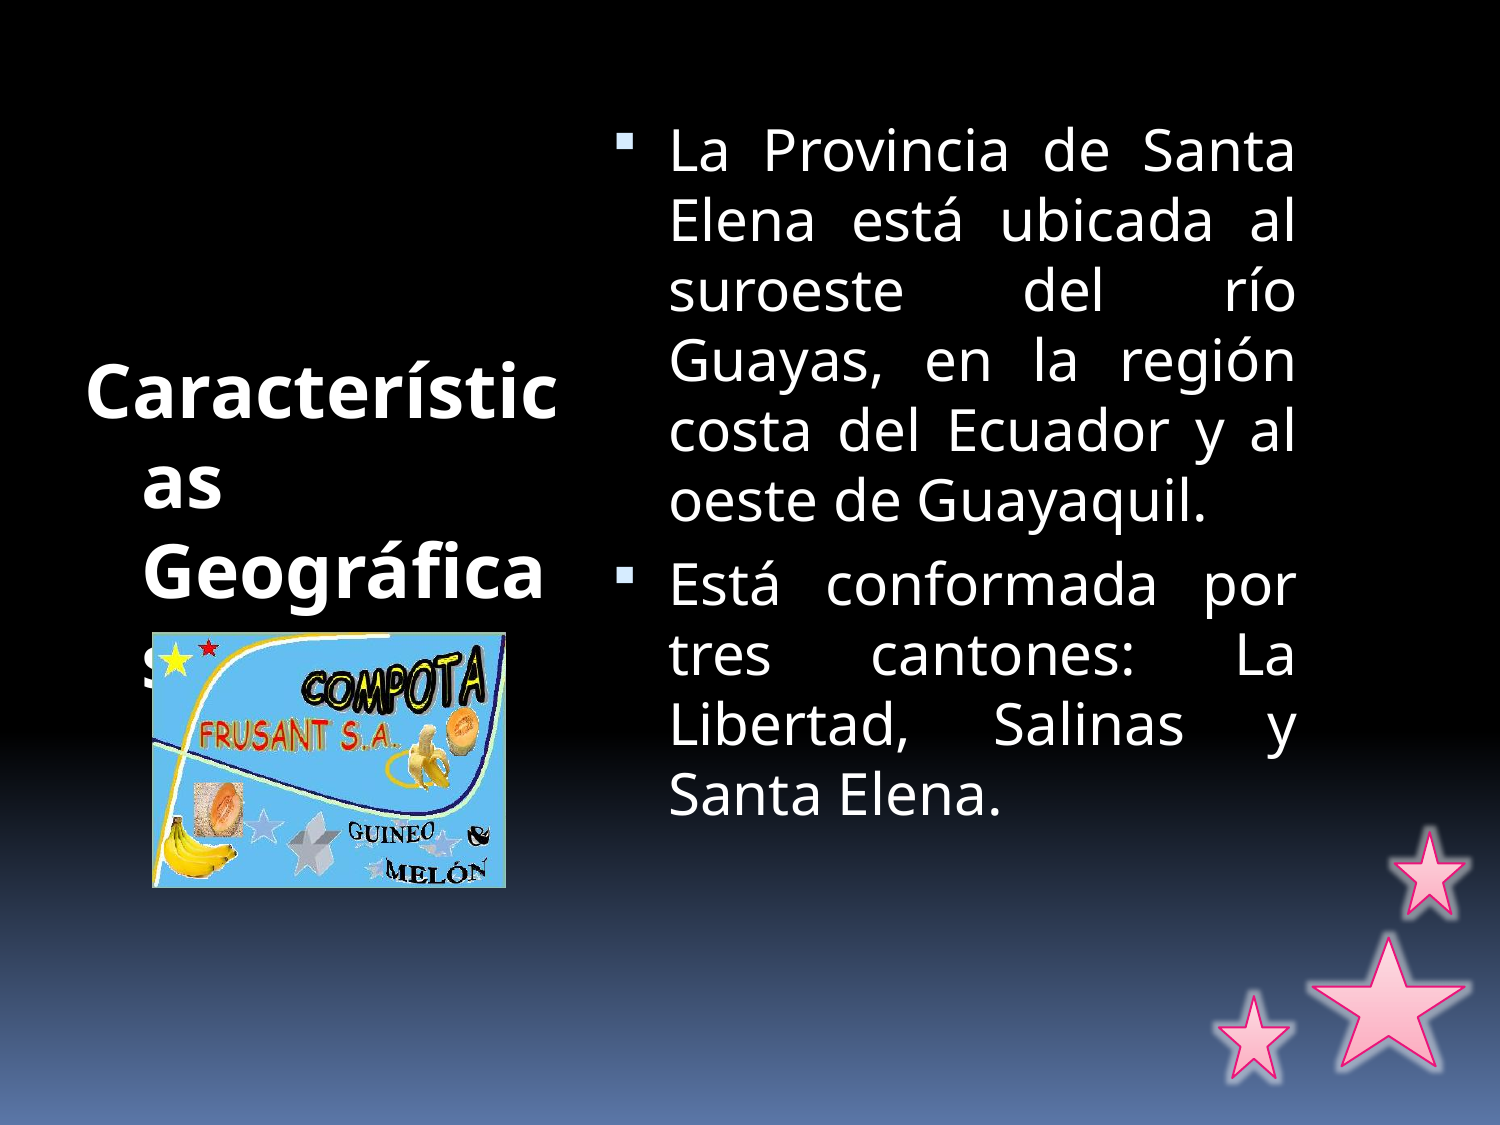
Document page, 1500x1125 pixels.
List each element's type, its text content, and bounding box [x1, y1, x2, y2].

text_box [1217, 995, 1290, 1079]
picture [151, 632, 506, 888]
list Características Geográficas [58, 316, 587, 731]
text_box [1311, 936, 1466, 1068]
list La Provincia de Santa Elena está ubicada al suroeste del río Guayas, en la región costa del Ecuador y al oeste de Guayaquil. Está conformada por tres cantones: La Libertad, Salinas y Santa Elena. [585, 105, 1313, 997]
text_box [1393, 831, 1466, 915]
